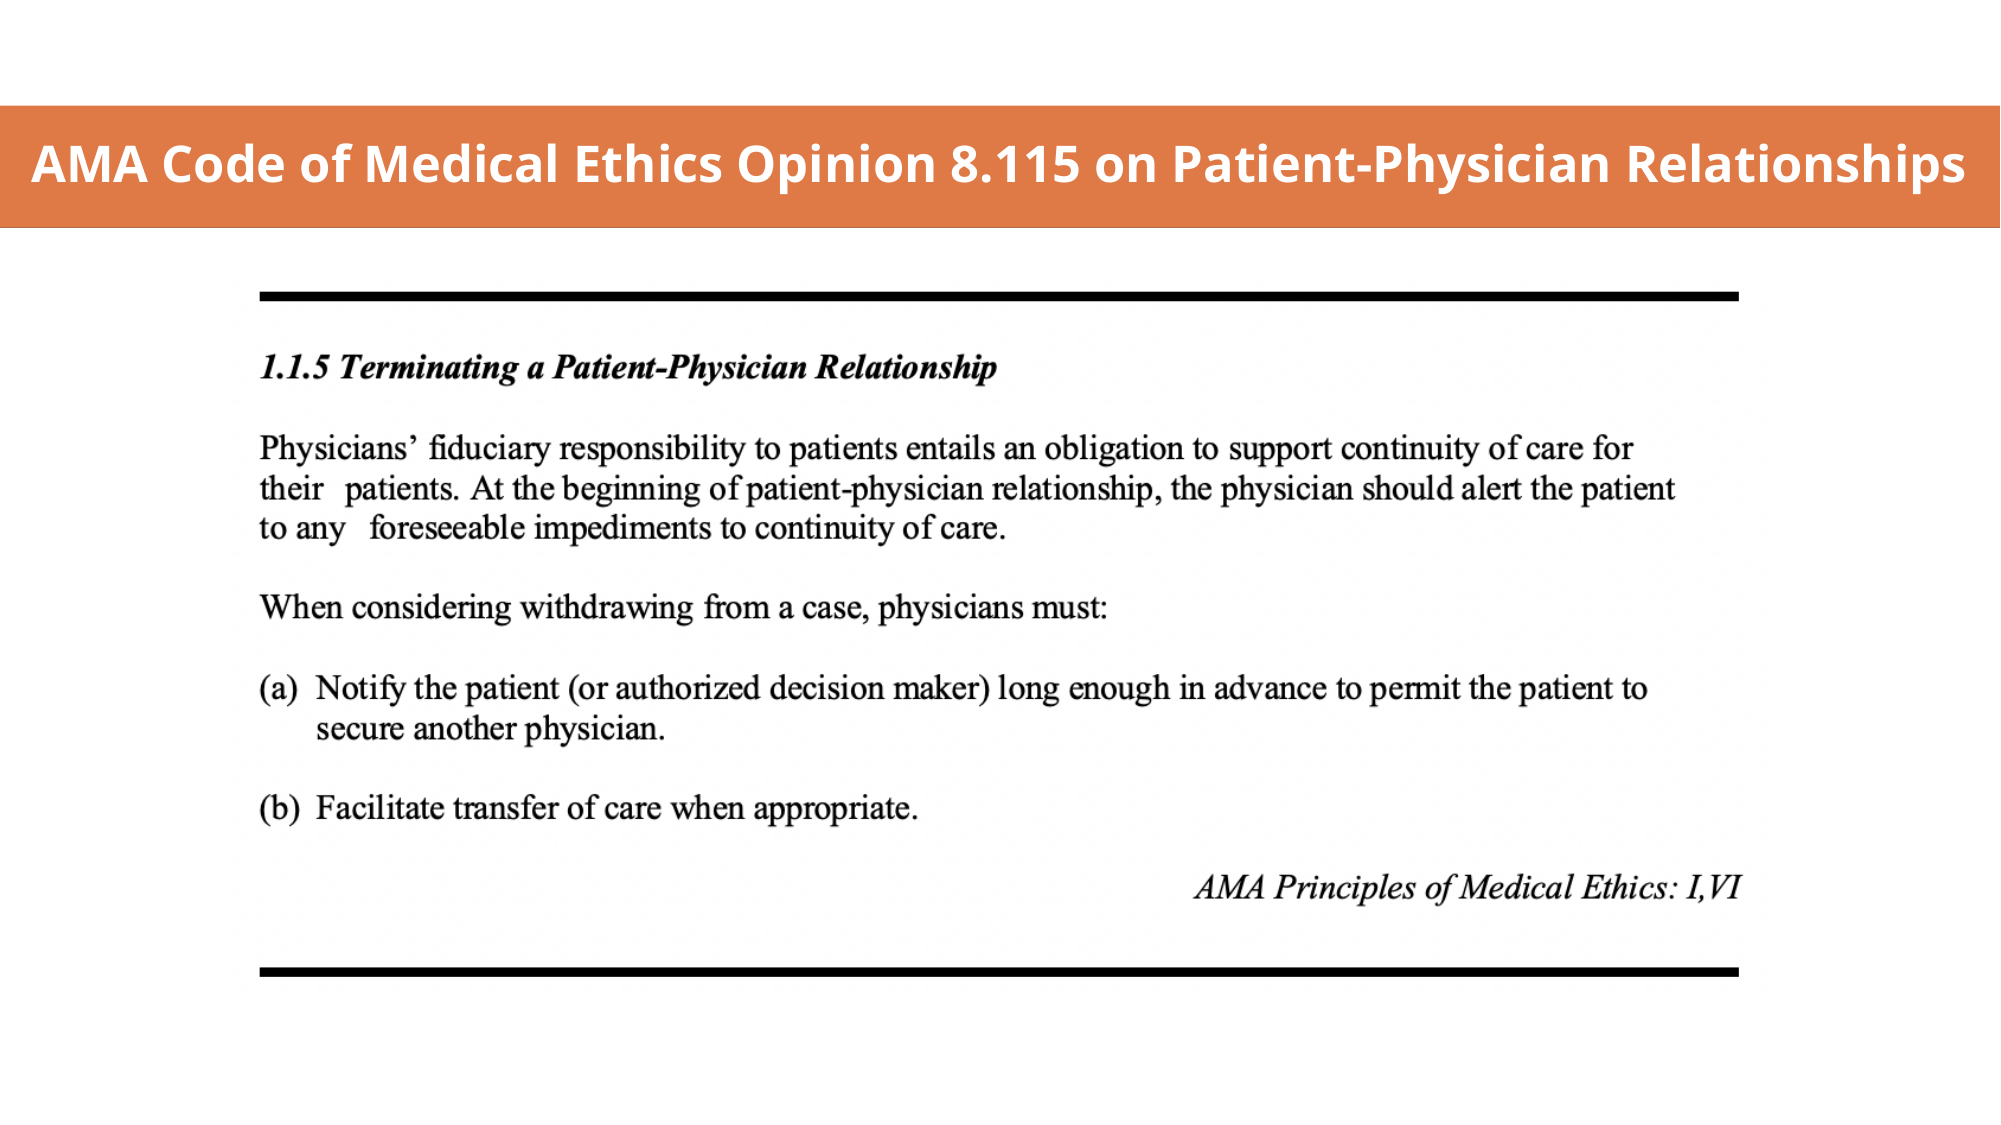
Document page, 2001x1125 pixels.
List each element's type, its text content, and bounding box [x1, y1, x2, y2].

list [229, 274, 1771, 996]
title AMA Code of Medical Ethics Opinion 8.115 on Patient-Physician Relationships [0, 105, 2000, 228]
